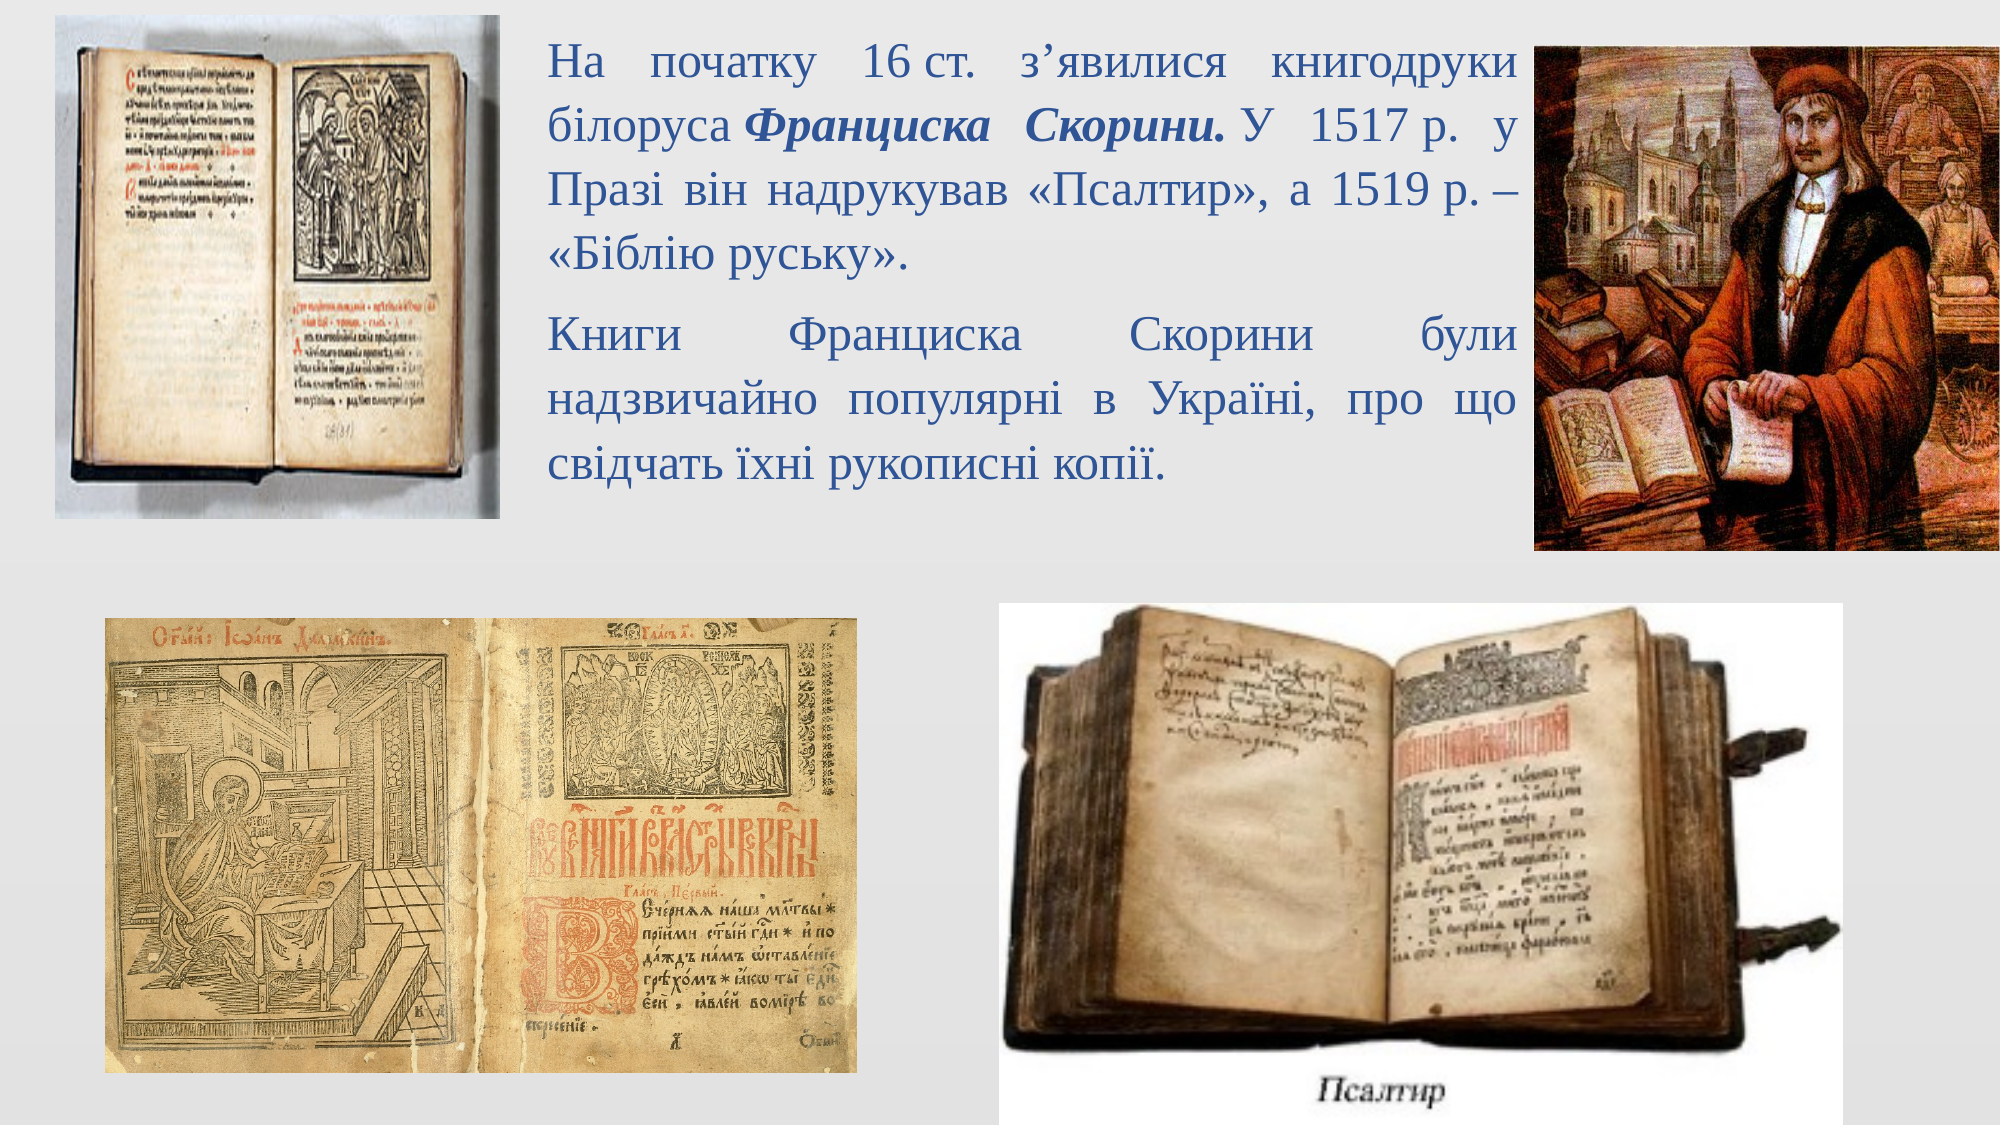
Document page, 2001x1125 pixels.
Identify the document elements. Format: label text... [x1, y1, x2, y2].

picture [999, 603, 1843, 1125]
picture [105, 618, 857, 1073]
picture [1533, 45, 2000, 551]
text_box На початку 16 ст. з’явилися книгодруки білоруса Франциска Скорини. У 1517 р. у Празі він надрукував «Псалтир», а 1519 р. – «Біблію руську». Книги Франциска Скорини були надзвичайно популярні в Україні, про що свідчать їхні рукописні копії. [533, 15, 1534, 497]
picture [55, 15, 500, 519]
